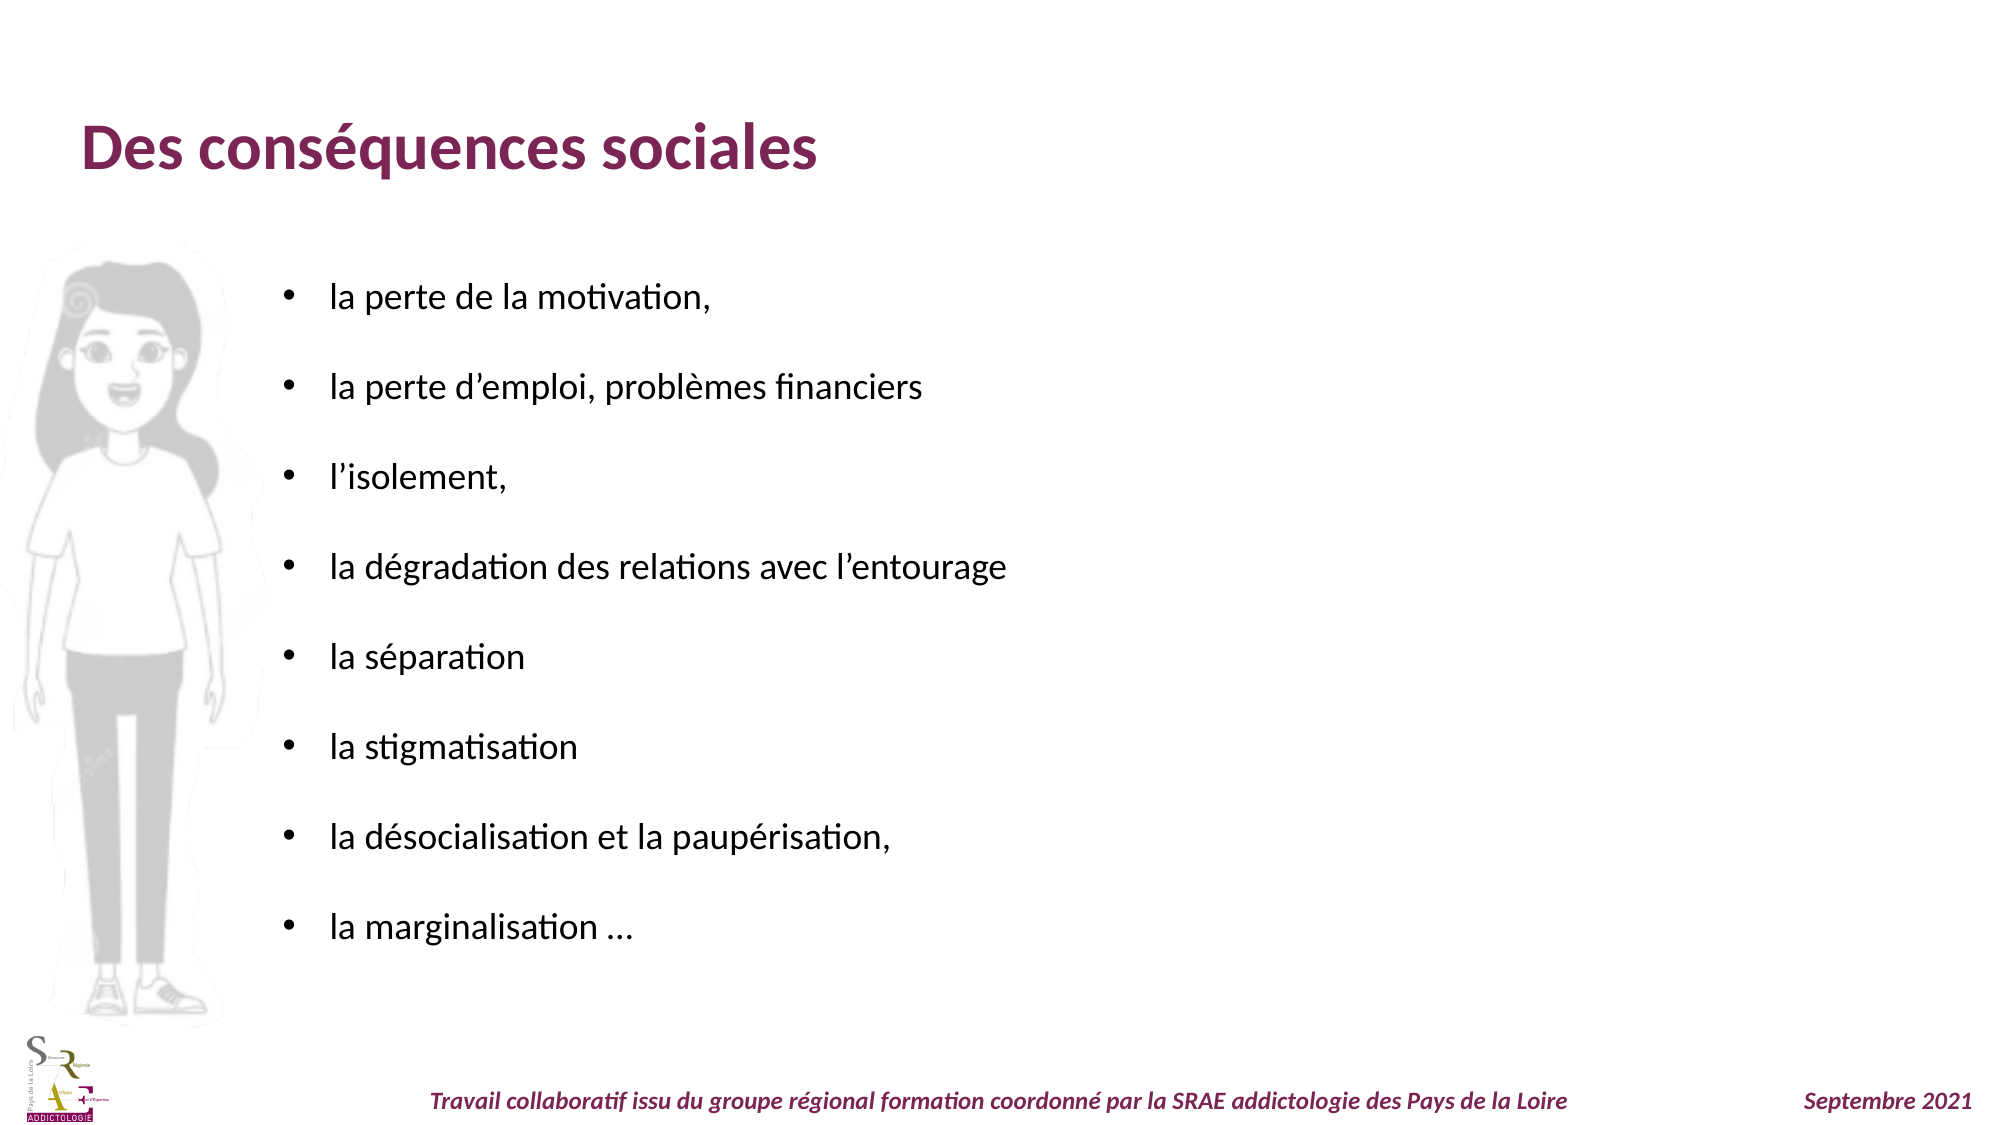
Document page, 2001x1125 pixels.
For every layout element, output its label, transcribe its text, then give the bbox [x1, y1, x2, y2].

picture [27, 1036, 112, 1122]
text_box la perte de la motivation, la perte d’emploi, problèmes financiers l’isolement, la dégradation des relations avec l’entourage la séparation la stigmatisation la désocialisation et la paupérisation, la marginalisation … [268, 264, 1806, 999]
text_box Des conséquences sociales [66, 95, 2000, 191]
picture [0, 241, 268, 1030]
